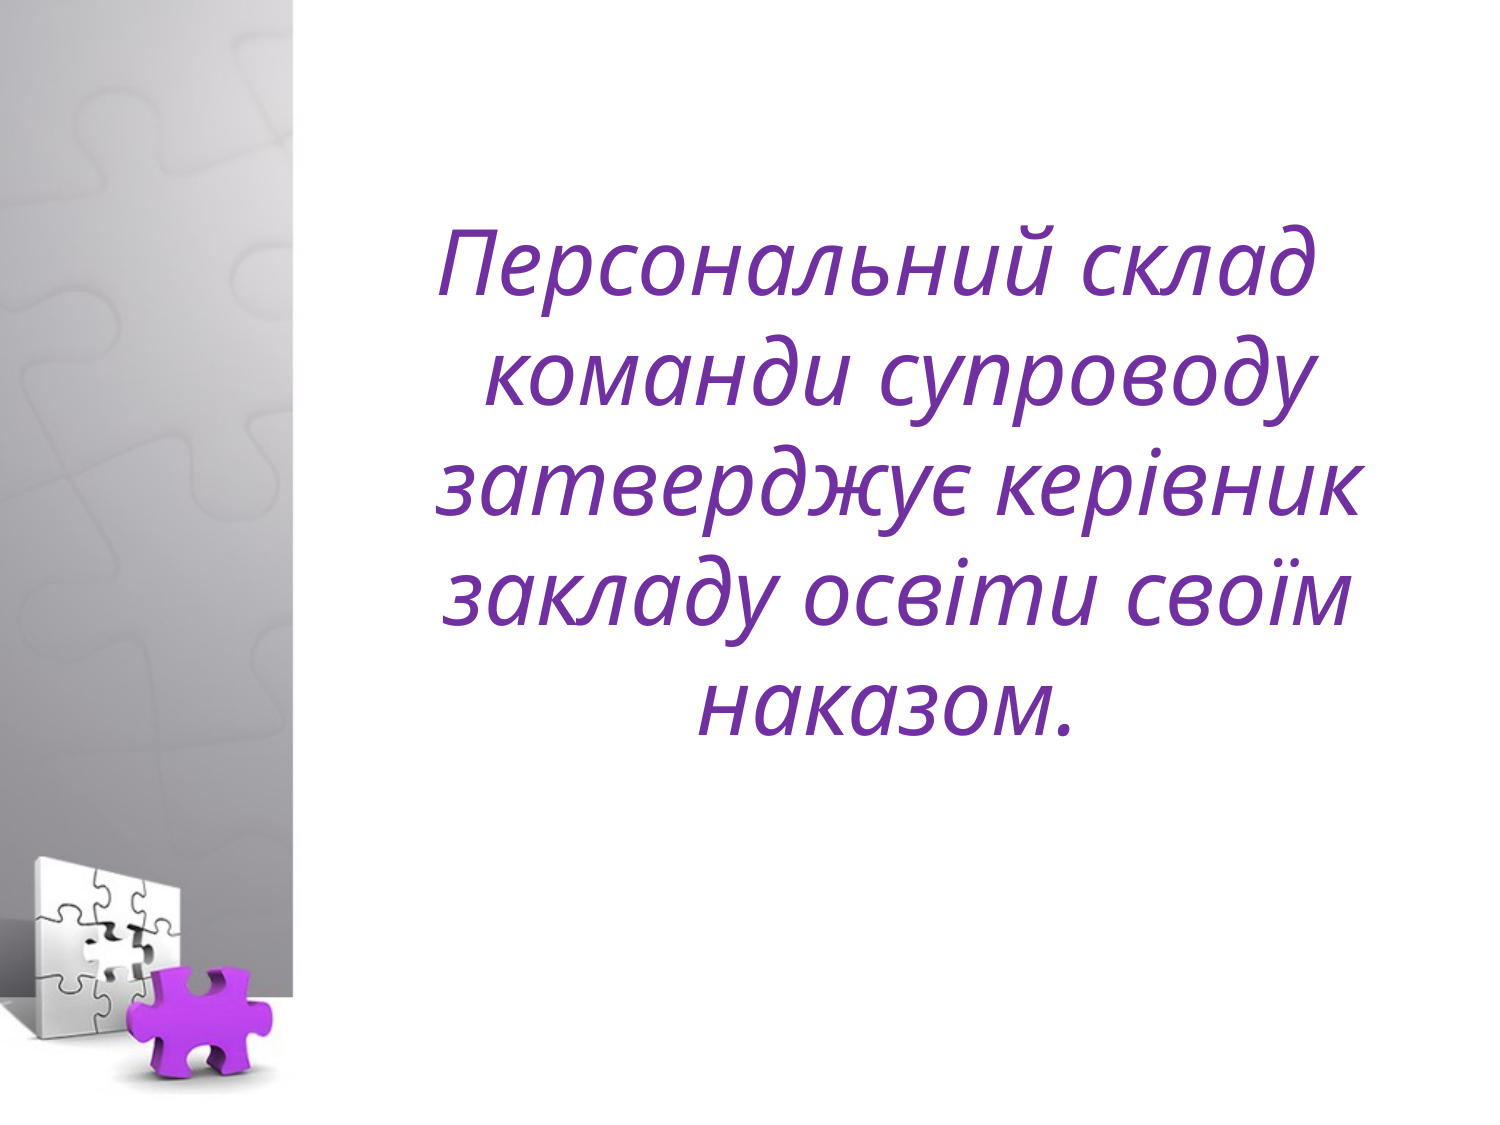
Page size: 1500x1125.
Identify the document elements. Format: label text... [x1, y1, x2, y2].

picture [0, 0, 1500, 1125]
list Персональний склад команди супроводу затверджує керівник закладу освіти своїм наказом. [277, 196, 1478, 885]
